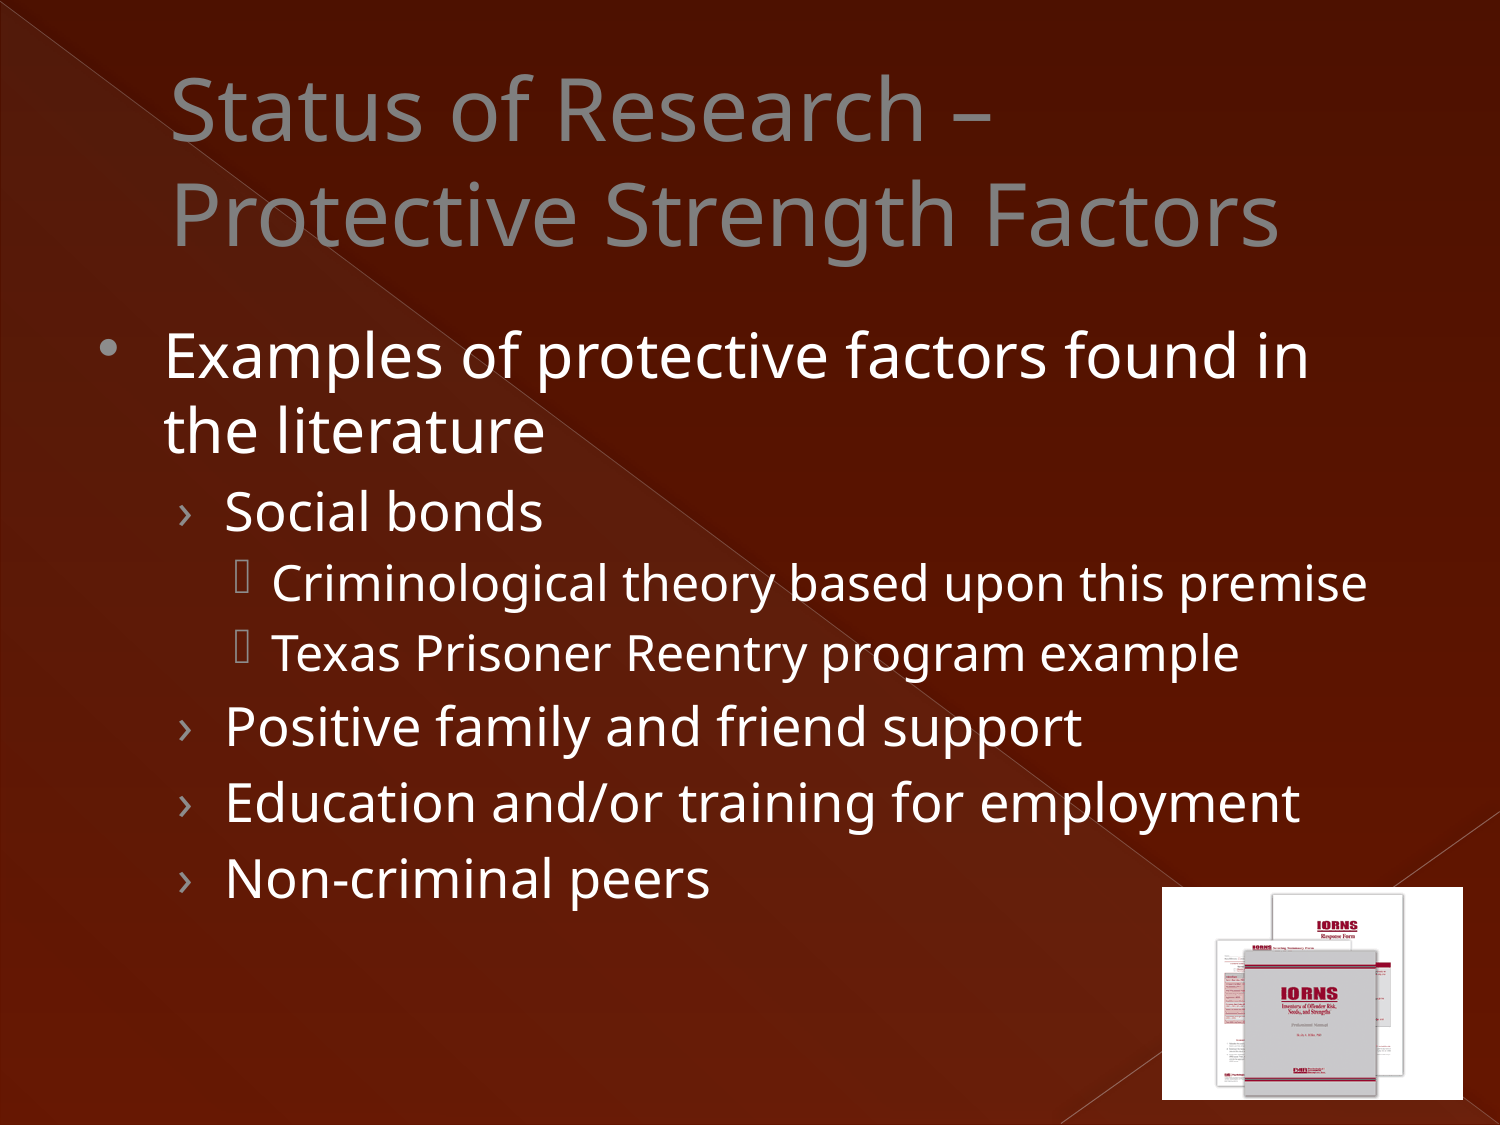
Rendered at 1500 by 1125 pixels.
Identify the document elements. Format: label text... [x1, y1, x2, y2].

list Examples of protective factors found in the literature Social bonds Criminological theory based upon this premise Texas Prisoner Reentry program example Positive family and friend support Education and/or training for employment Non-criminal peers [75, 308, 1425, 1059]
picture [1162, 887, 1463, 1101]
title Status of Research – Protective Strength Factors [75, 43, 1425, 274]
